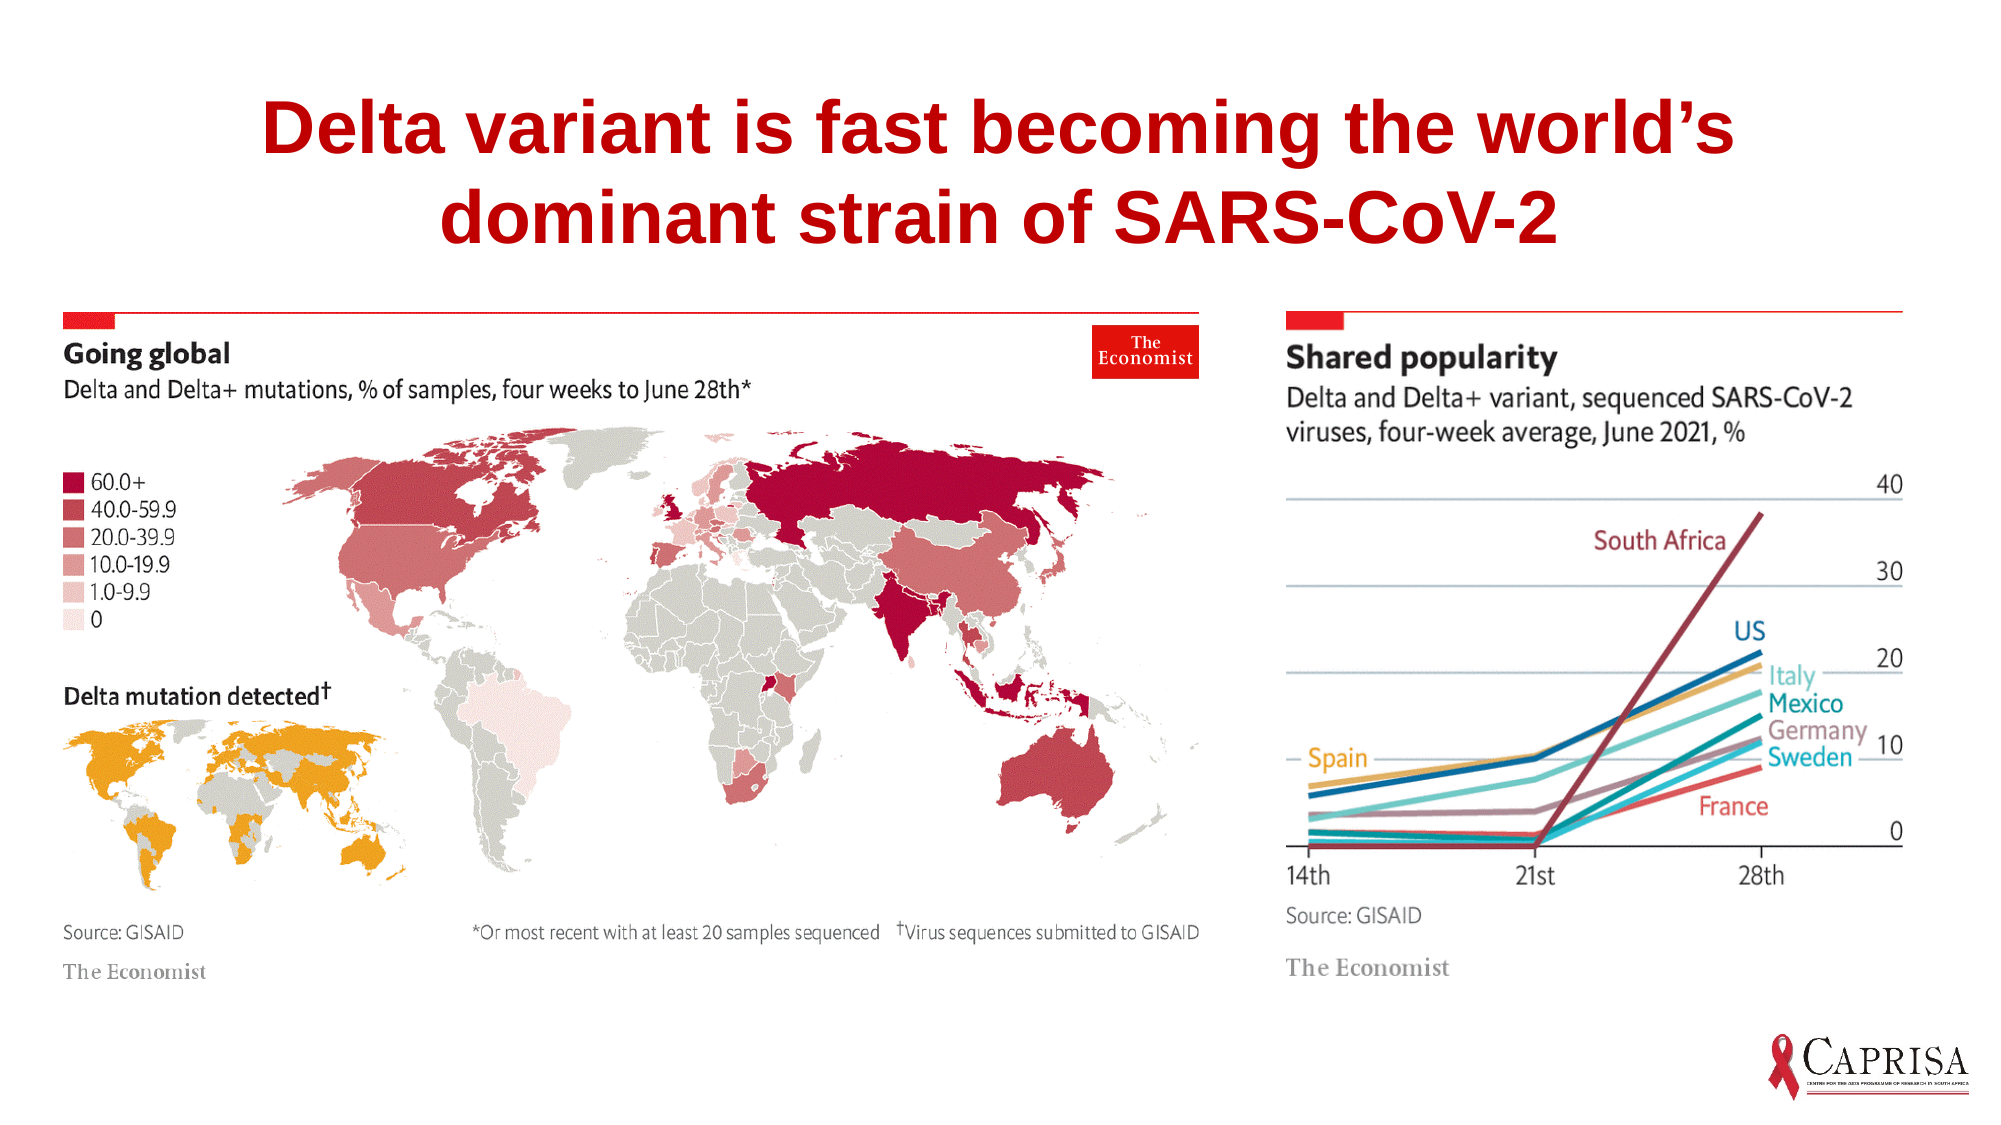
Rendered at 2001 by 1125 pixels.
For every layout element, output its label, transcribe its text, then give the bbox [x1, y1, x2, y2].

text_box Delta variant is fast becoming the world’s dominant strain of SARS-CoV-2 [137, 59, 1863, 278]
picture [1286, 311, 1904, 983]
picture [62, 312, 1199, 985]
picture [1768, 1034, 1969, 1101]
